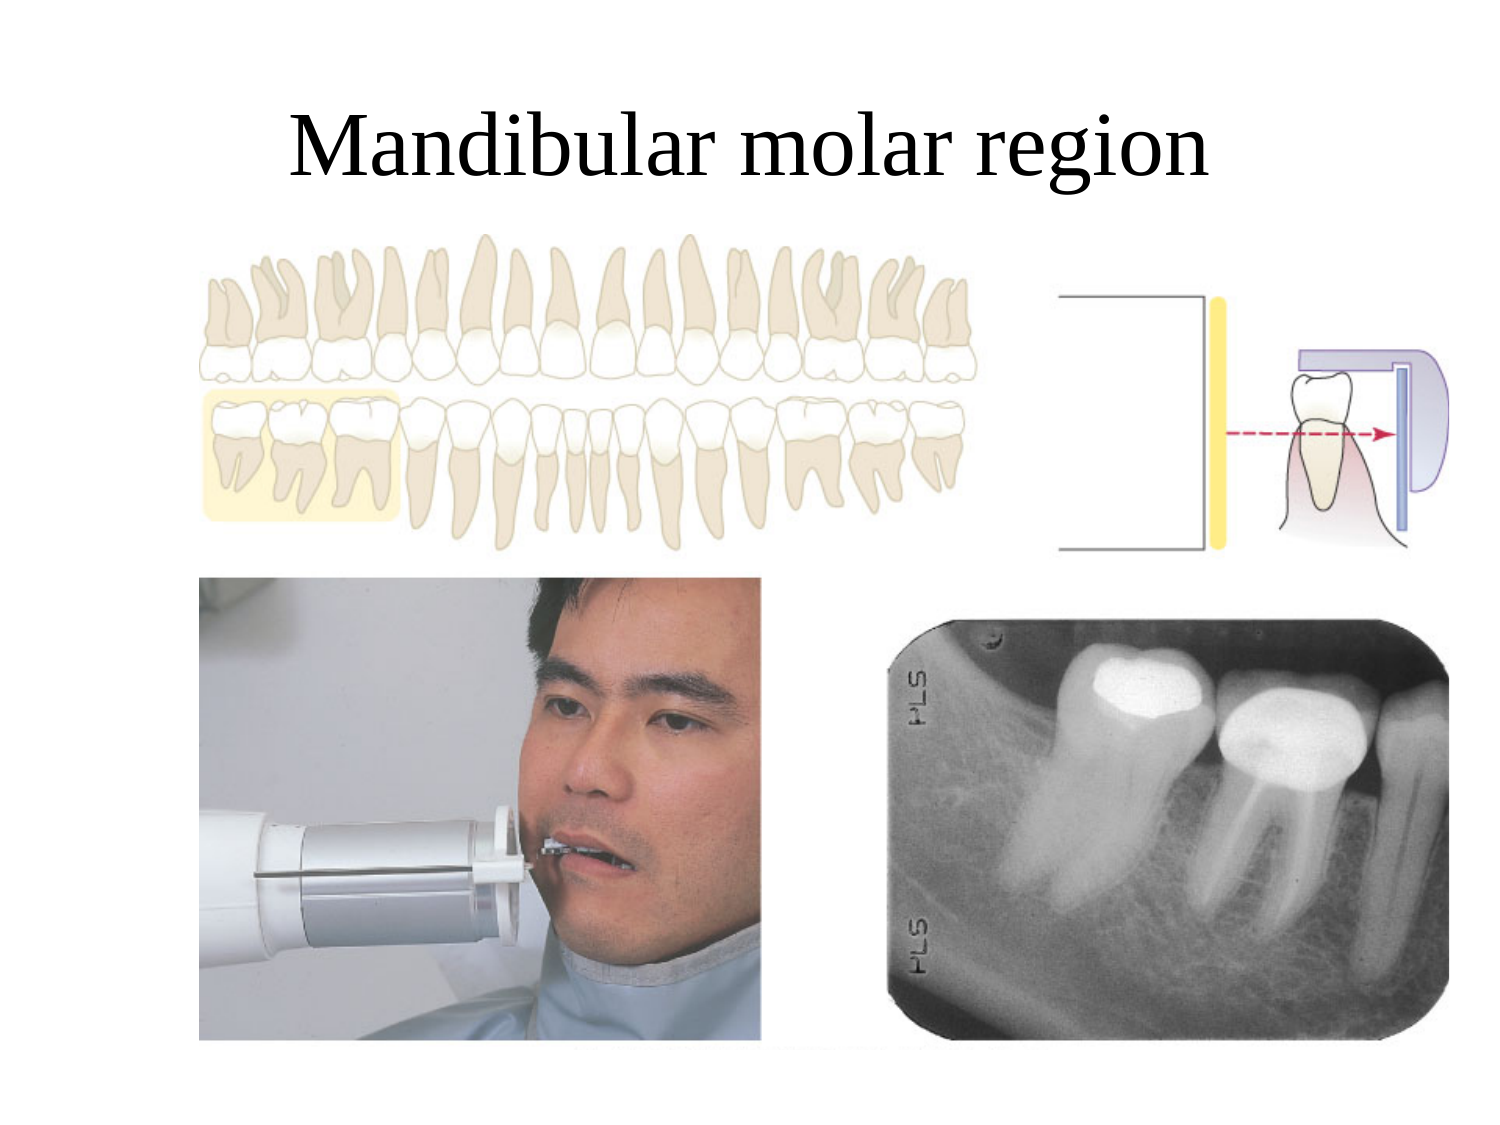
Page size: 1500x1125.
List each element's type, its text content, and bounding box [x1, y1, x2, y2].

title Mandibular molar region [75, 45, 1425, 233]
picture [198, 234, 1450, 1050]
